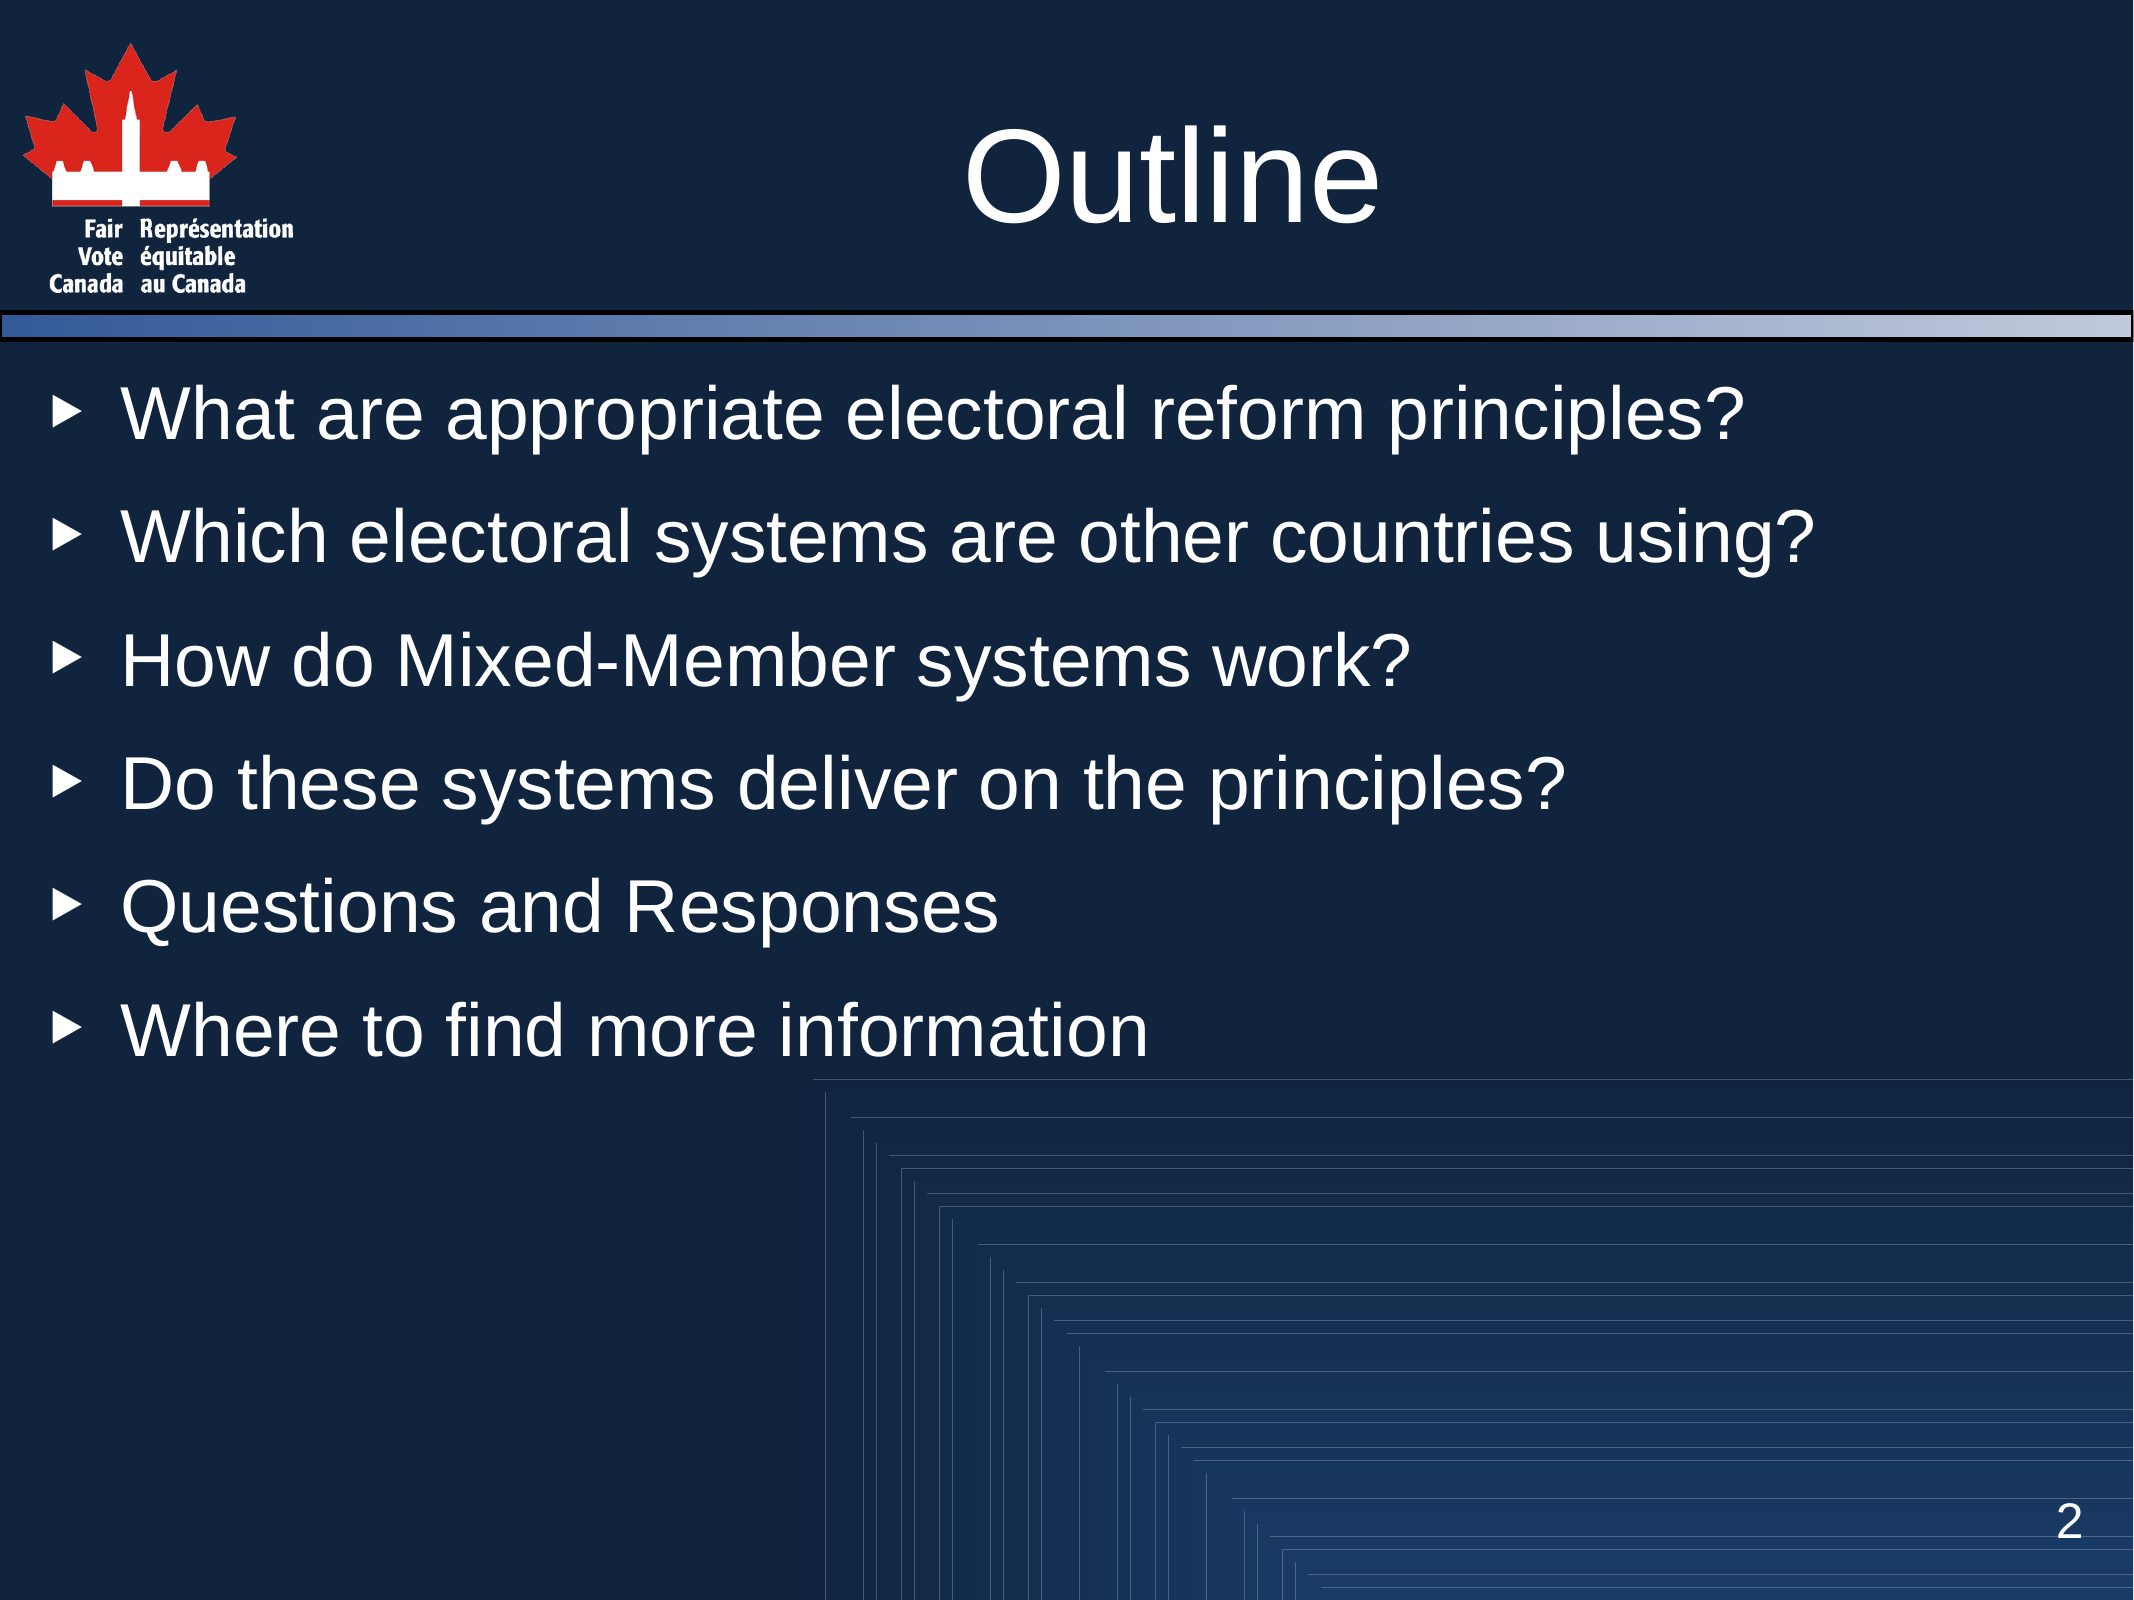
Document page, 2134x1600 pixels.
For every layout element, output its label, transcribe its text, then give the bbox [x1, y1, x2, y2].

list What are appropriate electoral reform principles? Which electoral systems are other countries using? How do Mixed-Member systems work? Do these systems deliver on the principles? Questions and Responses Where to find more information [37, 356, 2067, 1567]
picture [16, 37, 299, 298]
slide_number 2 [2031, 1481, 2109, 1567]
title Outline [279, 39, 2067, 298]
